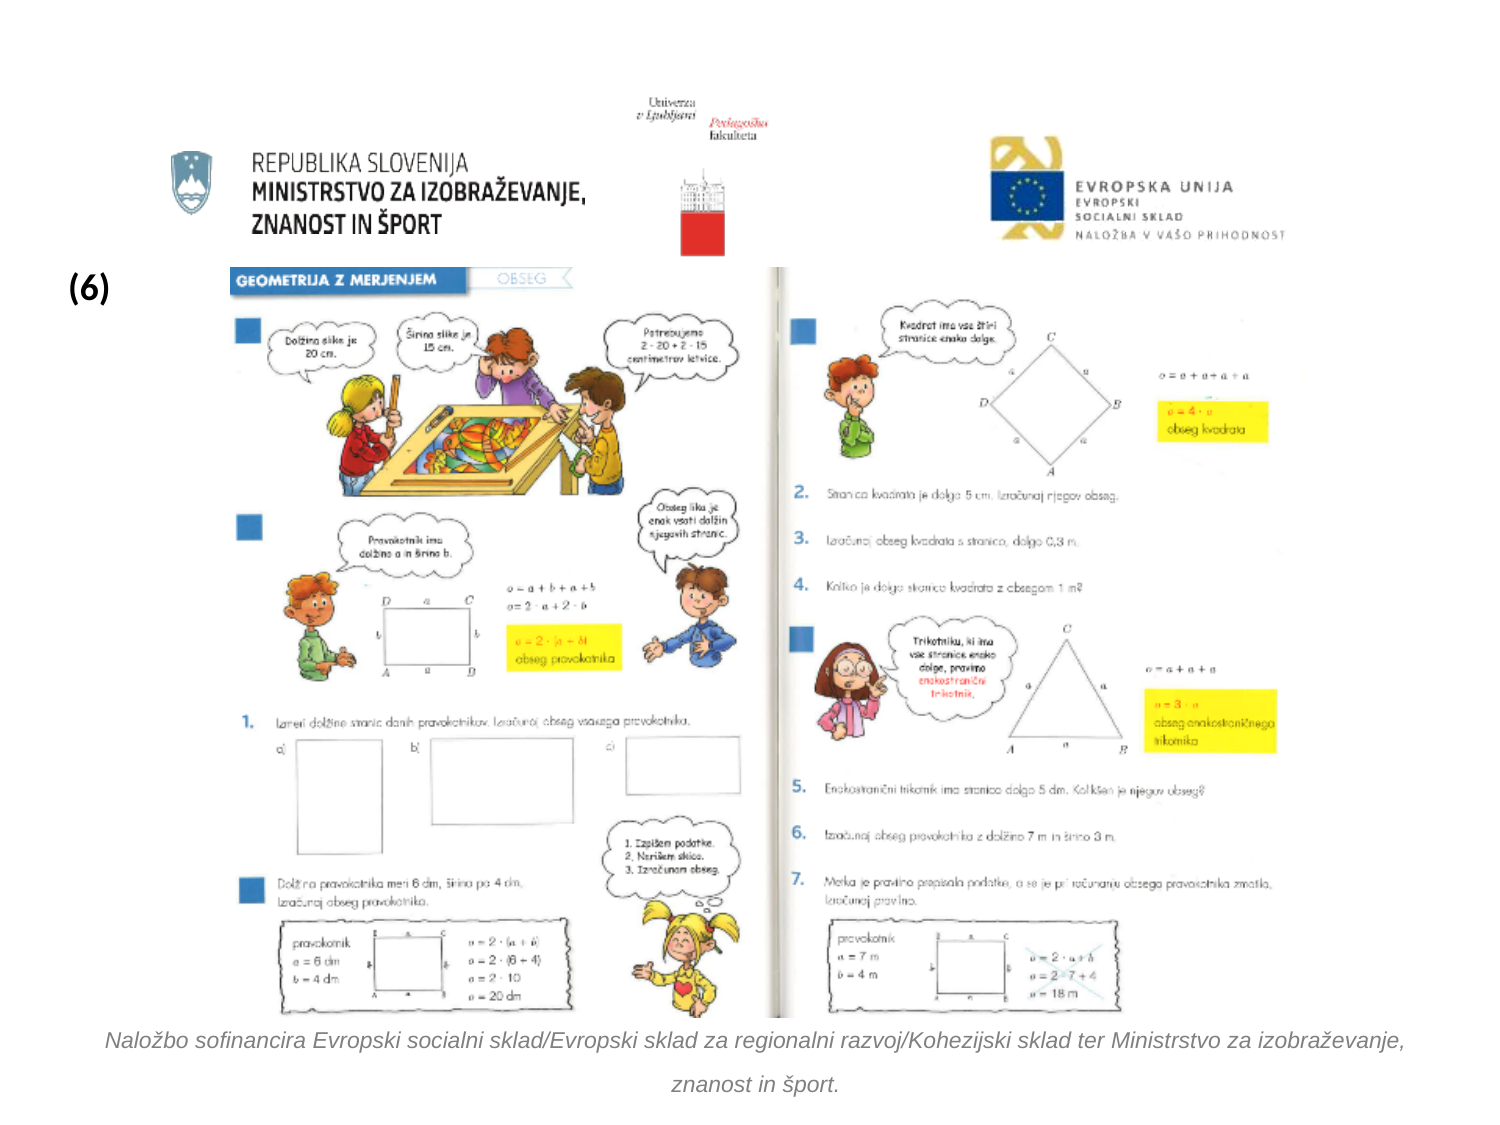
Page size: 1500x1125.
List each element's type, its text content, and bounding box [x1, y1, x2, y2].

picture [170, 150, 585, 235]
text_box (6) [53, 255, 126, 315]
text_box Naložbo sofinancira Evropski socialni sklad/Evropski sklad za regionalni razvoj/Kohezijski sklad ter Ministrstvo za izobraževanje, znanost in šport. [64, 952, 1447, 1125]
picture [229, 92, 1327, 1018]
picture [631, 92, 776, 262]
